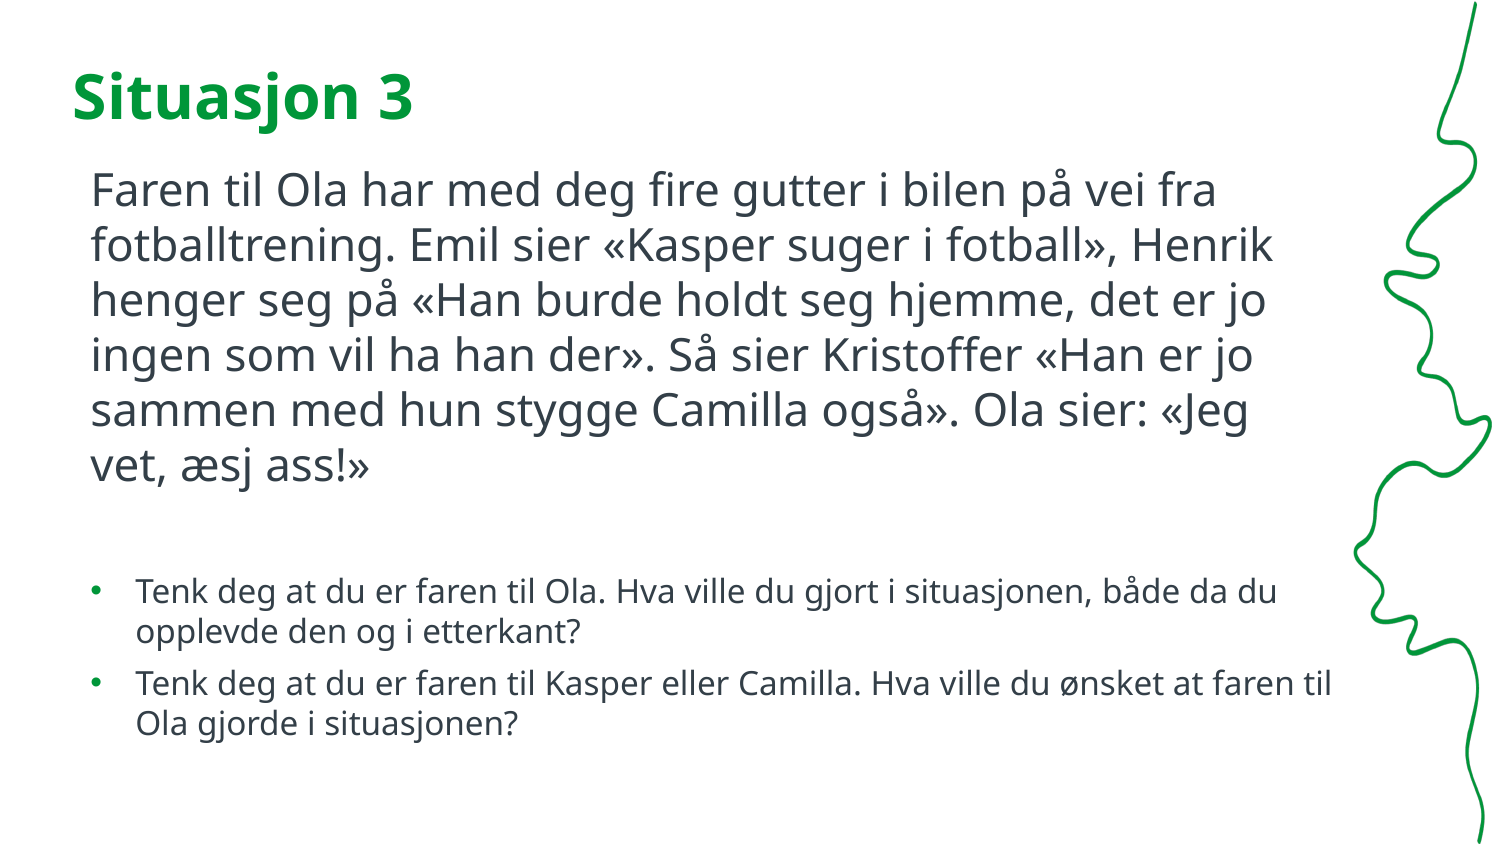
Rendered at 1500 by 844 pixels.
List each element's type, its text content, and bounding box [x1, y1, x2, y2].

title Situasjon 3 [72, 51, 1349, 138]
list Faren til Ola har med deg fire gutter i bilen på vei fra fotballtrening. Emil sier «Kasper suger i fotball», Henrik henger seg på «Han burde holdt seg hjemme, det er jo ingen som vil ha han der». Så sier Kristoffer «Han er jo sammen med hun stygge Camilla også». Ola sier: «Jeg vet, æsj ass!» Tenk deg at du er faren til Ola. Hva ville du gjort i situasjonen, både da du opplevde den og i etterkant? Tenk deg at du er faren til Kasper eller Camilla. Hva ville du ønsket at faren til Ola gjorde i situasjonen? [75, 153, 1351, 790]
picture [1354, 1, 1492, 843]
